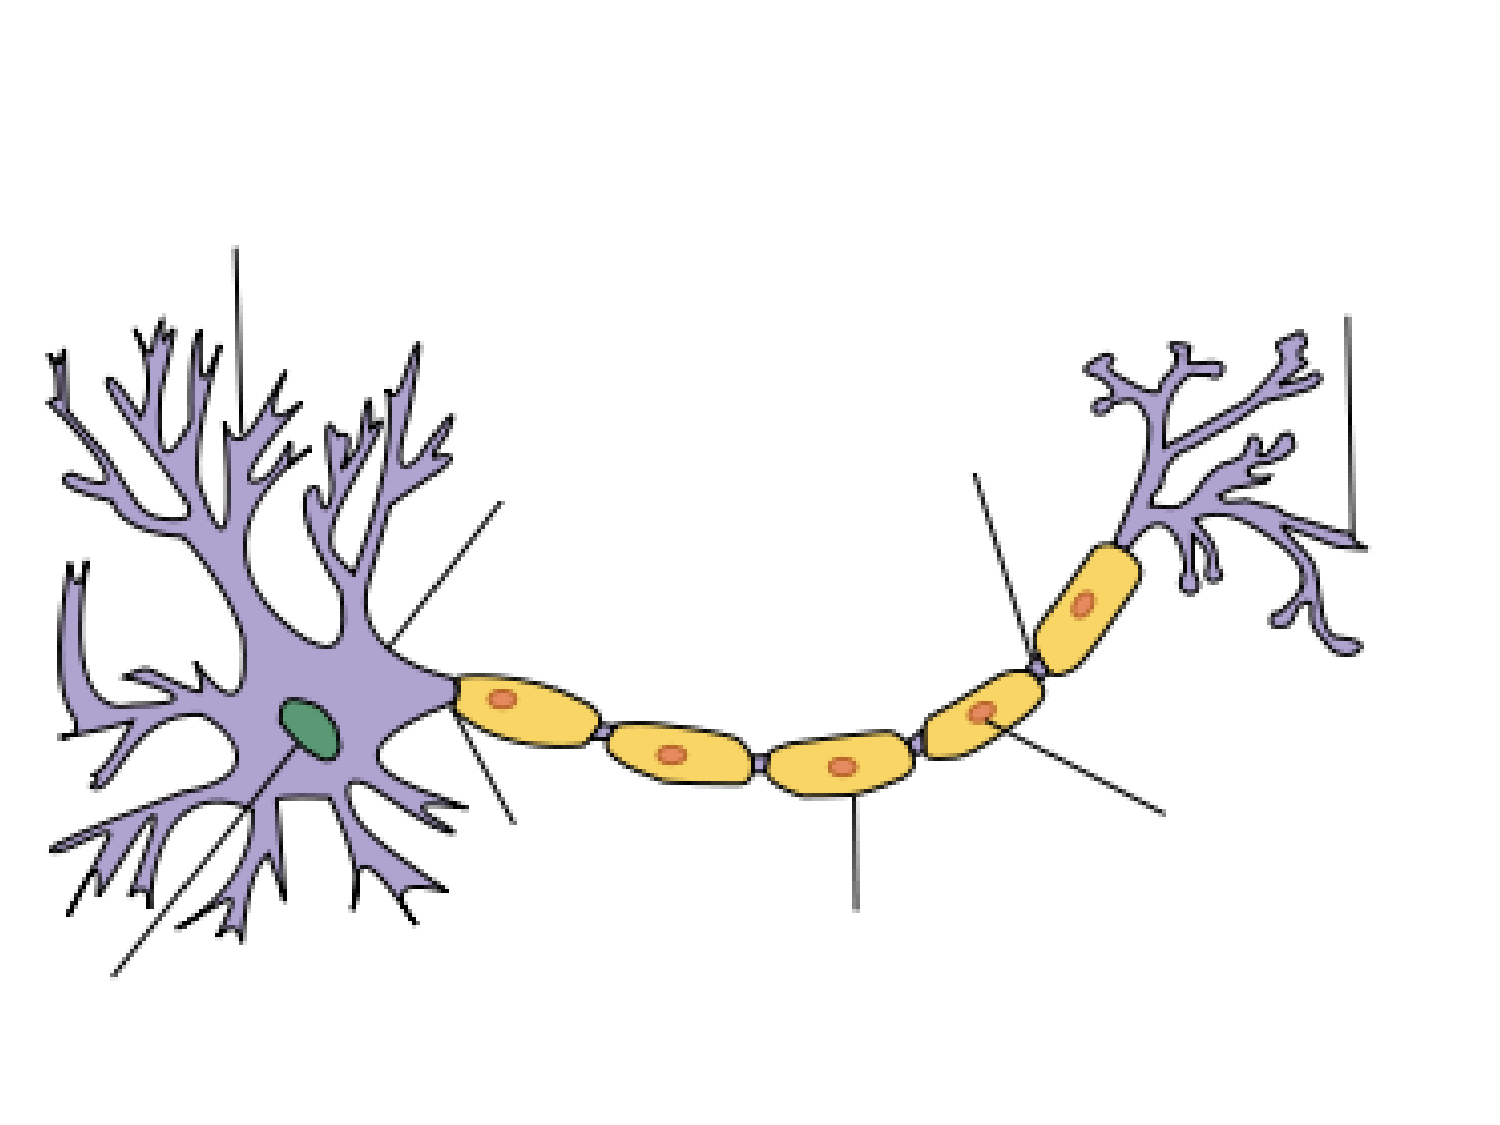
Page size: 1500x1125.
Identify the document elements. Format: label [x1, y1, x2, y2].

list [0, 174, 1500, 1033]
